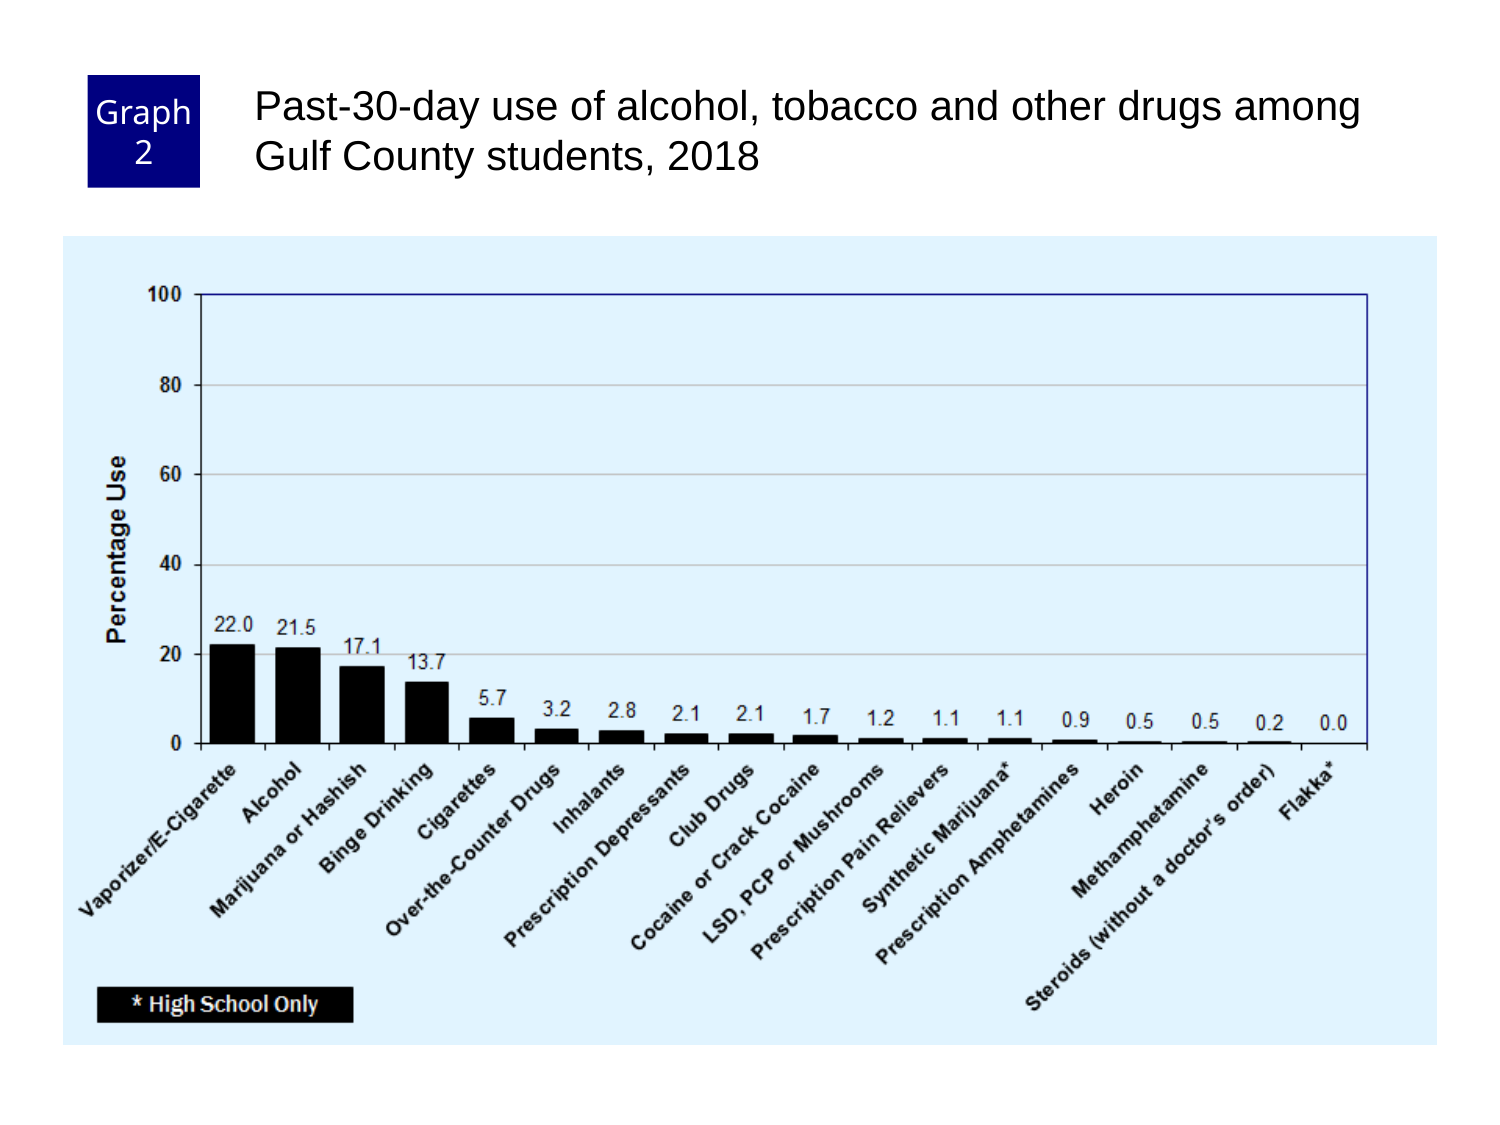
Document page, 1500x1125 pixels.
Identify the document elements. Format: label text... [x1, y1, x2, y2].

picture [62, 236, 1437, 1046]
text_box Graph 2 [87, 75, 200, 188]
text_box Past-30-day use of alcohol, tobacco and other drugs among Gulf County students, 2018 [249, 75, 1438, 200]
